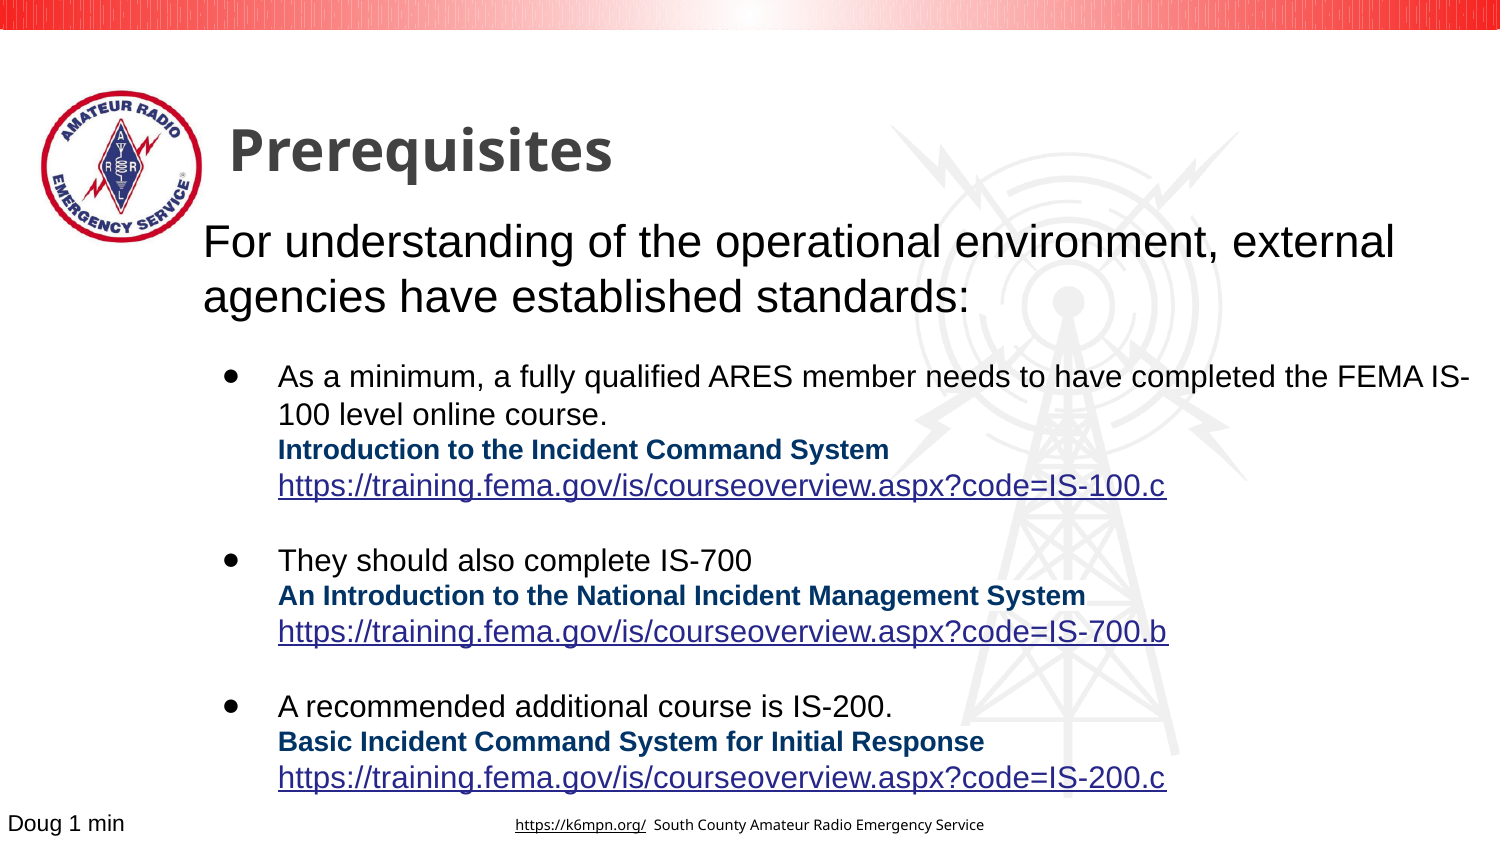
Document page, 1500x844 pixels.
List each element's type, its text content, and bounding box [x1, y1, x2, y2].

text_box For understanding of the operational environment, external agencies have established standards: As a minimum, a fully qualified ARES member needs to have completed the FEMA IS-100 level online course. Introduction to the Incident Command System https://training.fema.gov/is/courseoverview.aspx?code=IS-100.c They should also complete IS-700 An Introduction to the National Incident Management System https://training.fema.gov/is/courseoverview.aspx?code=IS-700.b A recommended additional course is IS-200. Basic Incident Command System for Initial Response https://training.fema.gov/is/courseoverview.aspx?code=IS-200.c [187, 196, 1500, 810]
text_box Doug 1 min [0, 794, 169, 844]
title Prerequisites [213, 98, 1368, 196]
picture [33, 88, 210, 246]
